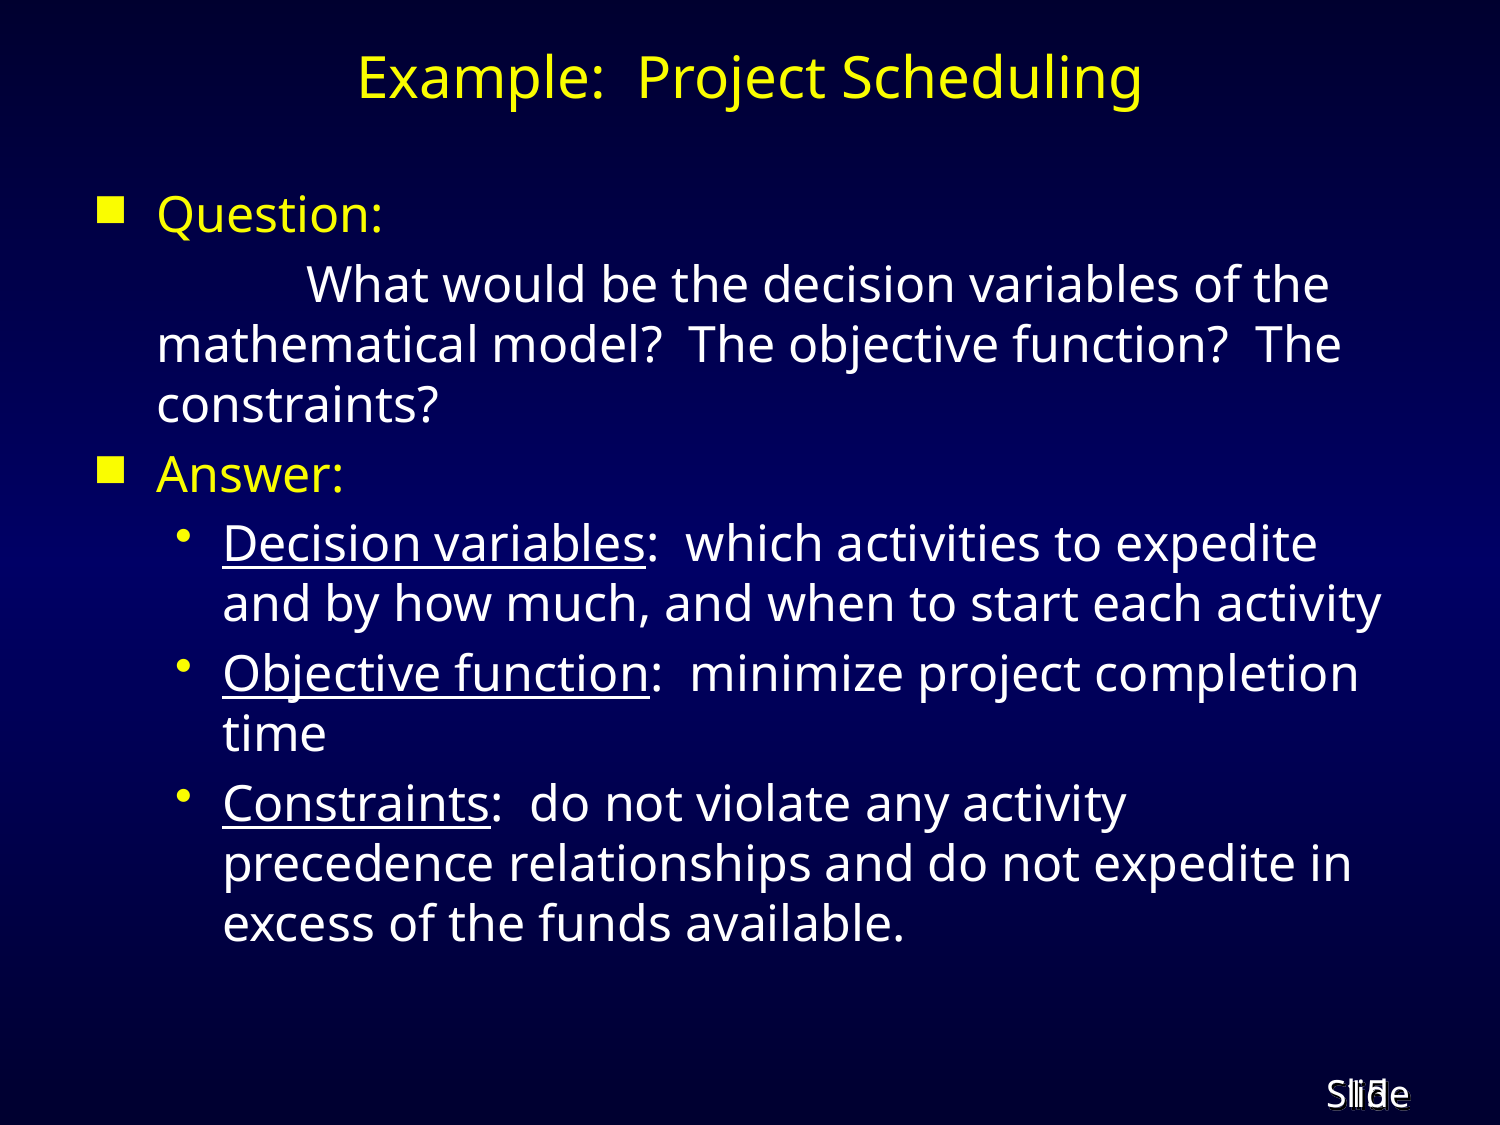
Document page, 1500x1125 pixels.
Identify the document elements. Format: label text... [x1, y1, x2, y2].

title Example: Project Scheduling [87, 8, 1414, 142]
list Question: What would be the decision variables of the mathematical model? The objective function? The constraints? Answer: Decision variables: which activities to expedite and by how much, and when to start each activity Objective function: minimize project completion time Constraints: do not violate any activity precedence relationships and do not expedite in excess of the funds available. [85, 174, 1415, 996]
